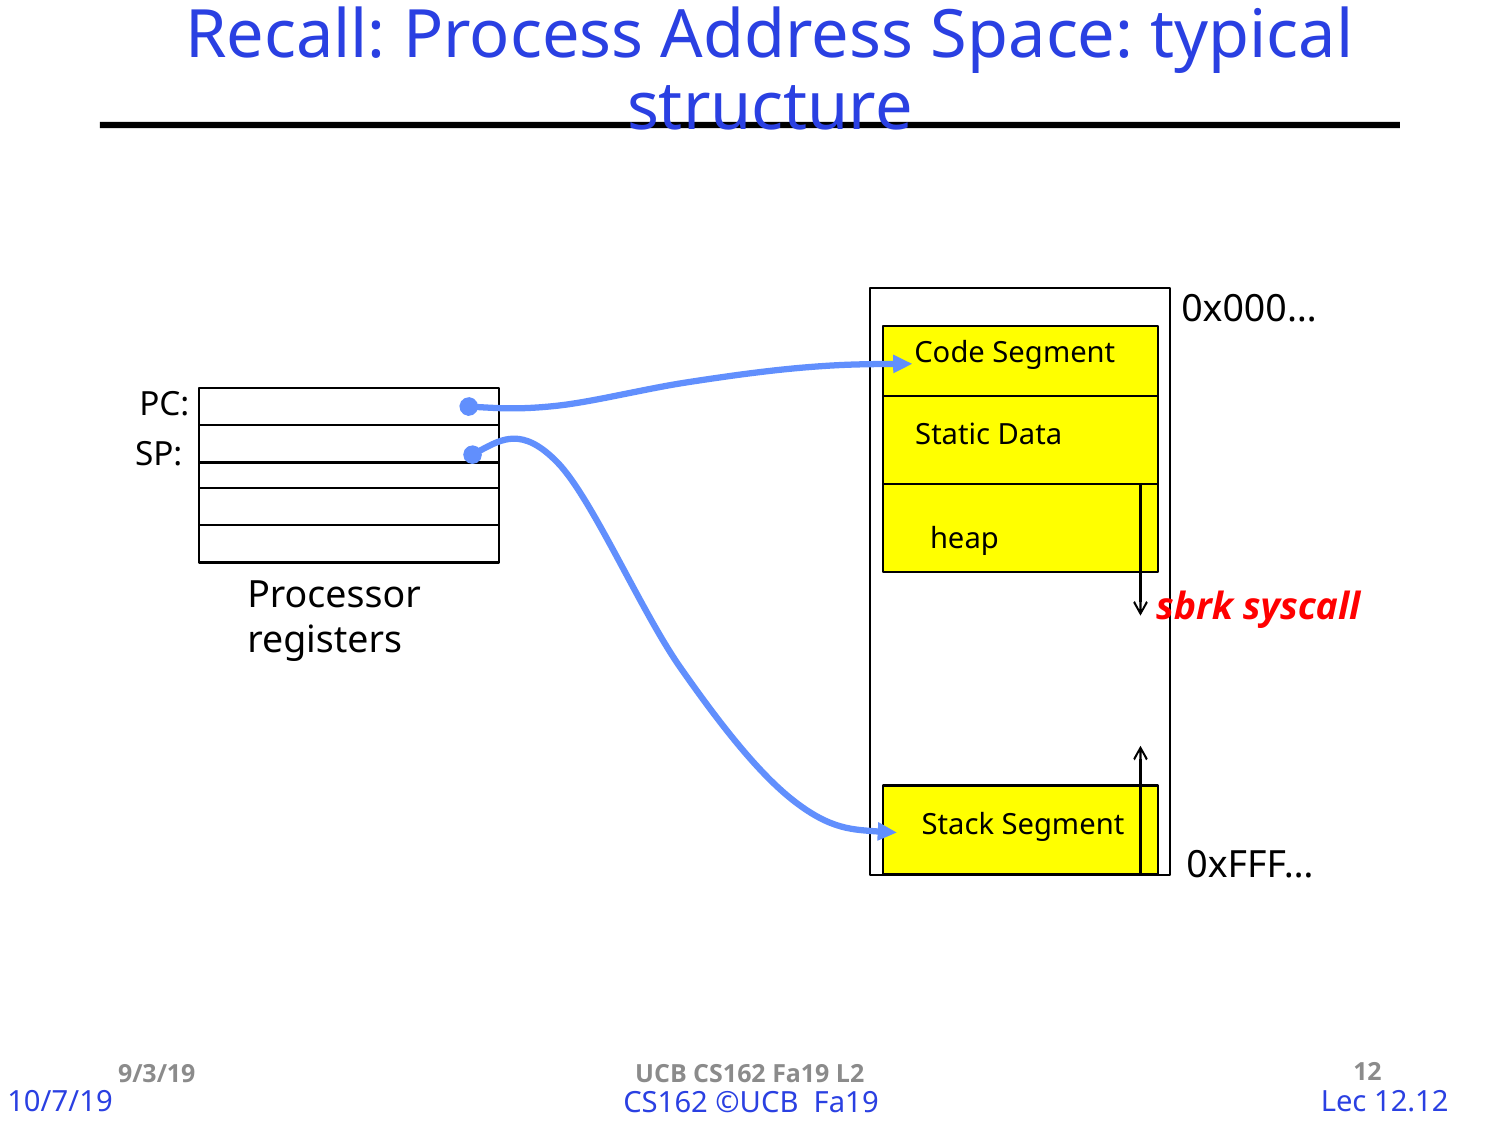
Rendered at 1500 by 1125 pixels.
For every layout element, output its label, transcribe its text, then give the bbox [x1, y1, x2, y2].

text_box [198, 487, 499, 526]
text_box [870, 287, 1171, 574]
text_box 0xFFF… [1171, 833, 1329, 893]
text_box sbrk syscall [1162, 574, 1376, 635]
text_box [870, 368, 877, 814]
footer UCB CS162 Fa19 L2 [496, 1042, 1004, 1103]
text_box [198, 526, 499, 563]
text_box Processor registers [232, 562, 436, 668]
text_box [198, 425, 499, 463]
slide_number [103, 1042, 441, 1103]
text_box [466, 438, 877, 832]
text_box [205, 387, 499, 425]
text_box PC: [124, 375, 205, 430]
text_box SP: [120, 425, 198, 480]
text_box [198, 463, 499, 487]
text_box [882, 326, 1159, 874]
text_box [1162, 635, 1171, 876]
text_box [462, 363, 877, 413]
text_box 0x000… [1166, 276, 1332, 337]
title Recall: Process Address Space: typical structure [102, 19, 1438, 125]
text_box [870, 832, 877, 876]
slide_number 12 [1059, 1042, 1397, 1103]
